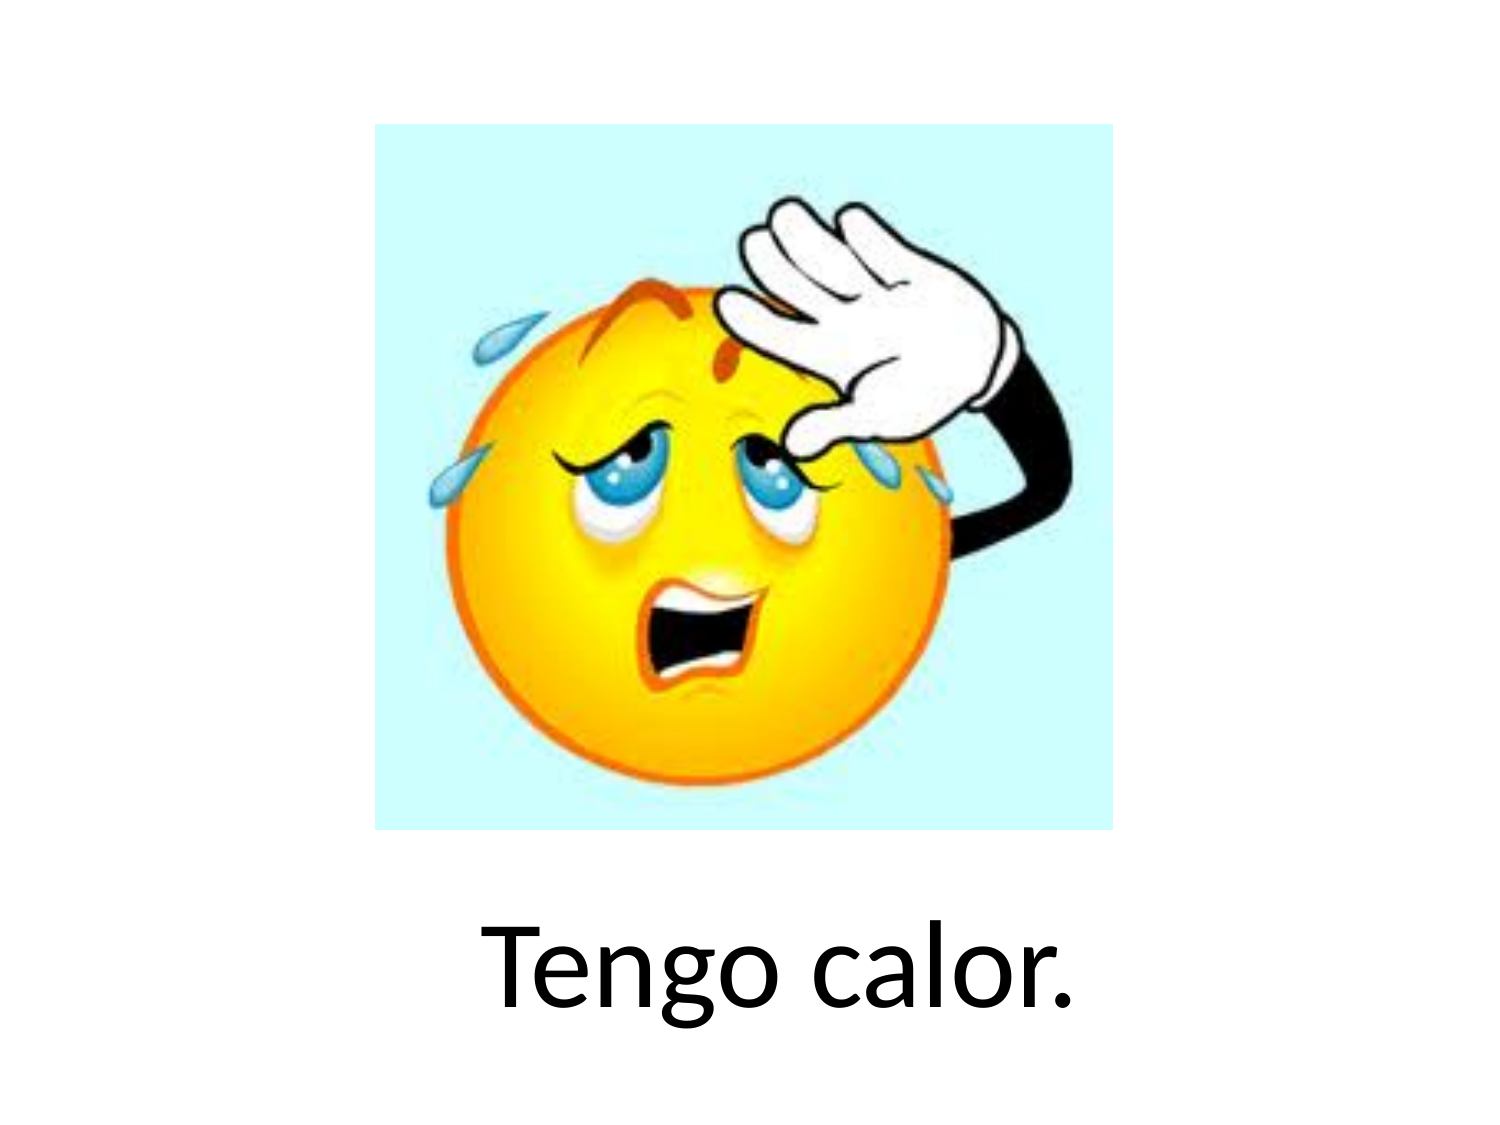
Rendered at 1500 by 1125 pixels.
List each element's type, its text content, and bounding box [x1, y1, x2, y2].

picture [374, 124, 1113, 830]
text_box Tengo calor. [148, 874, 1412, 1040]
